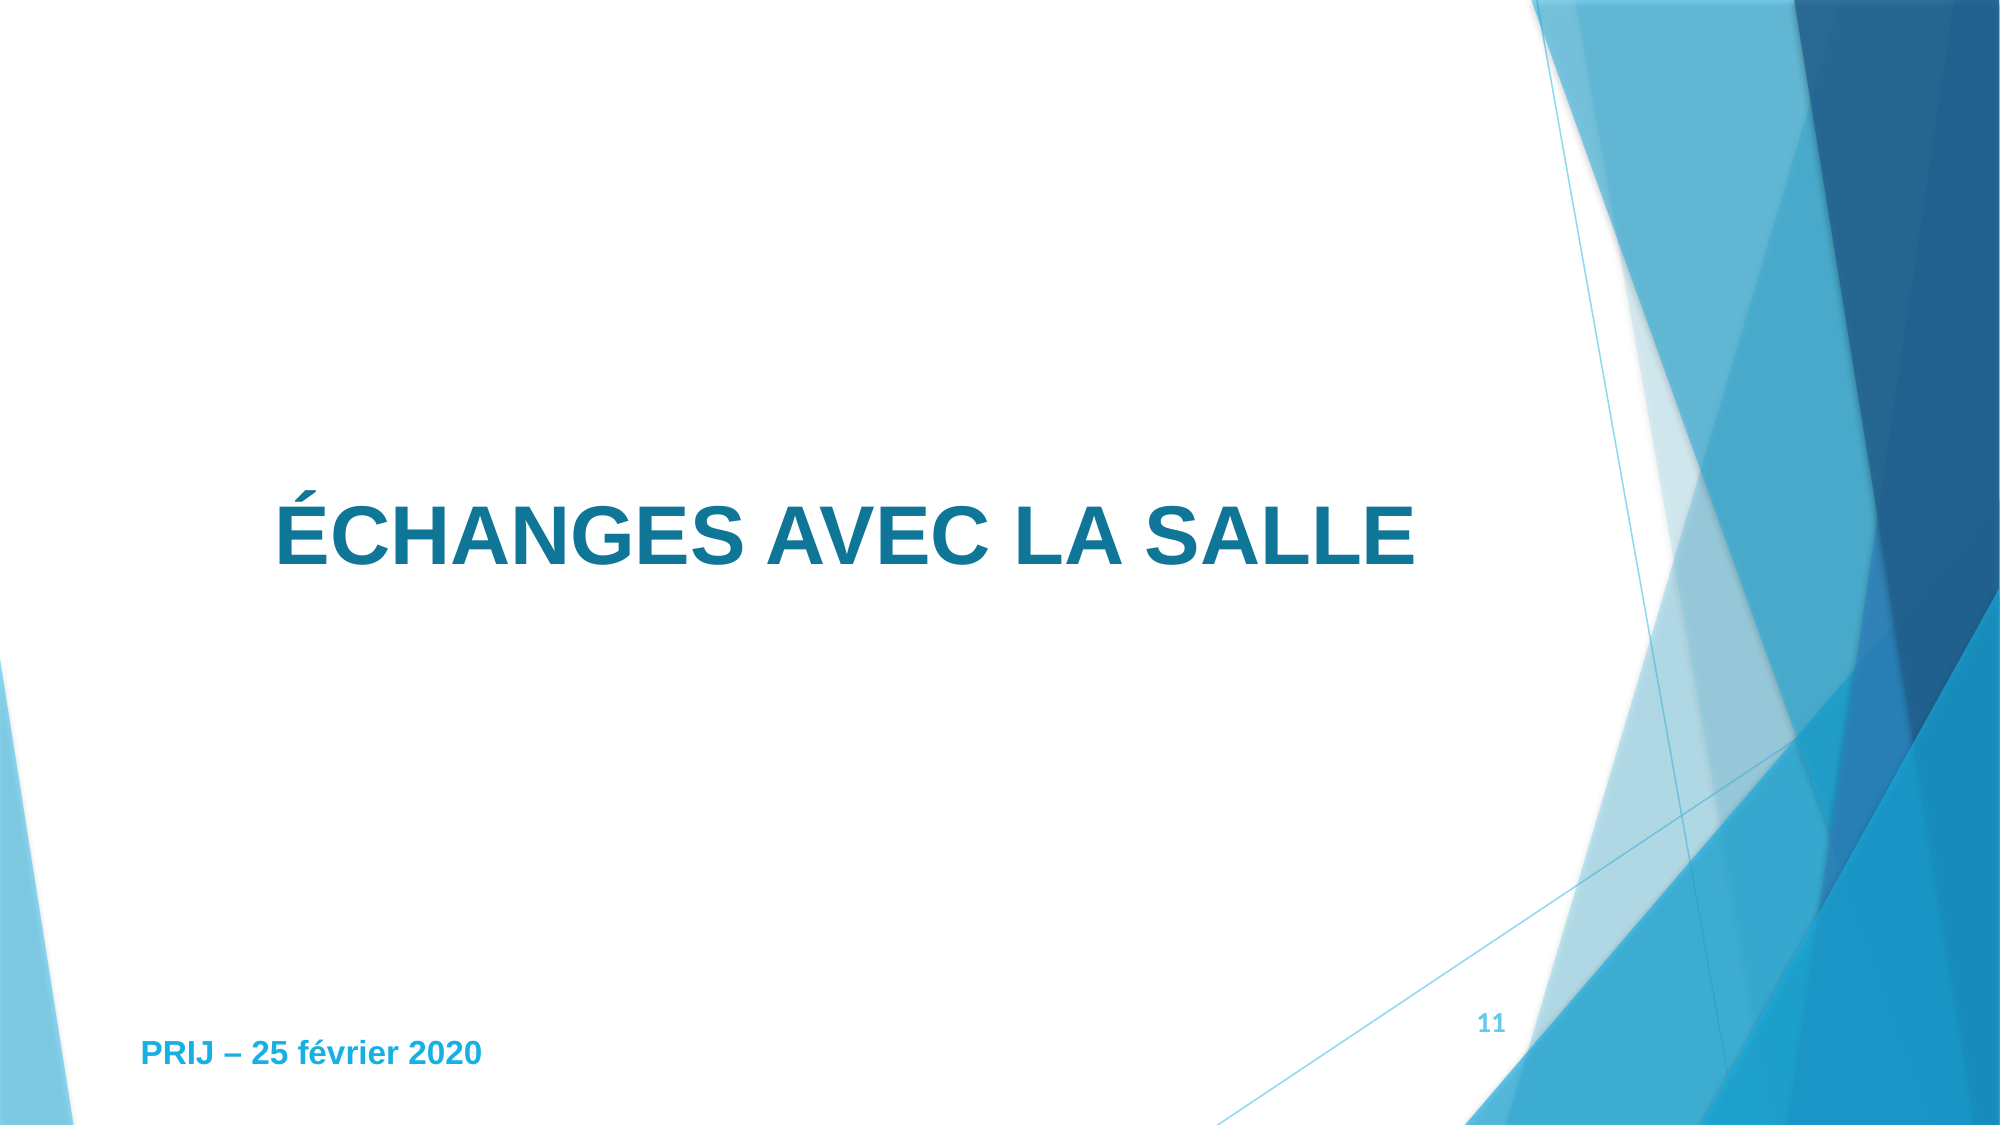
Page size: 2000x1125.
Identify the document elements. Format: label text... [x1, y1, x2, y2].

footer PRIJ – 25 février 2020 [125, 1021, 1159, 1081]
title ÉCHANGES AVEC LA SALLE [42, 373, 1650, 797]
slide_number 11 [1408, 991, 1521, 1051]
